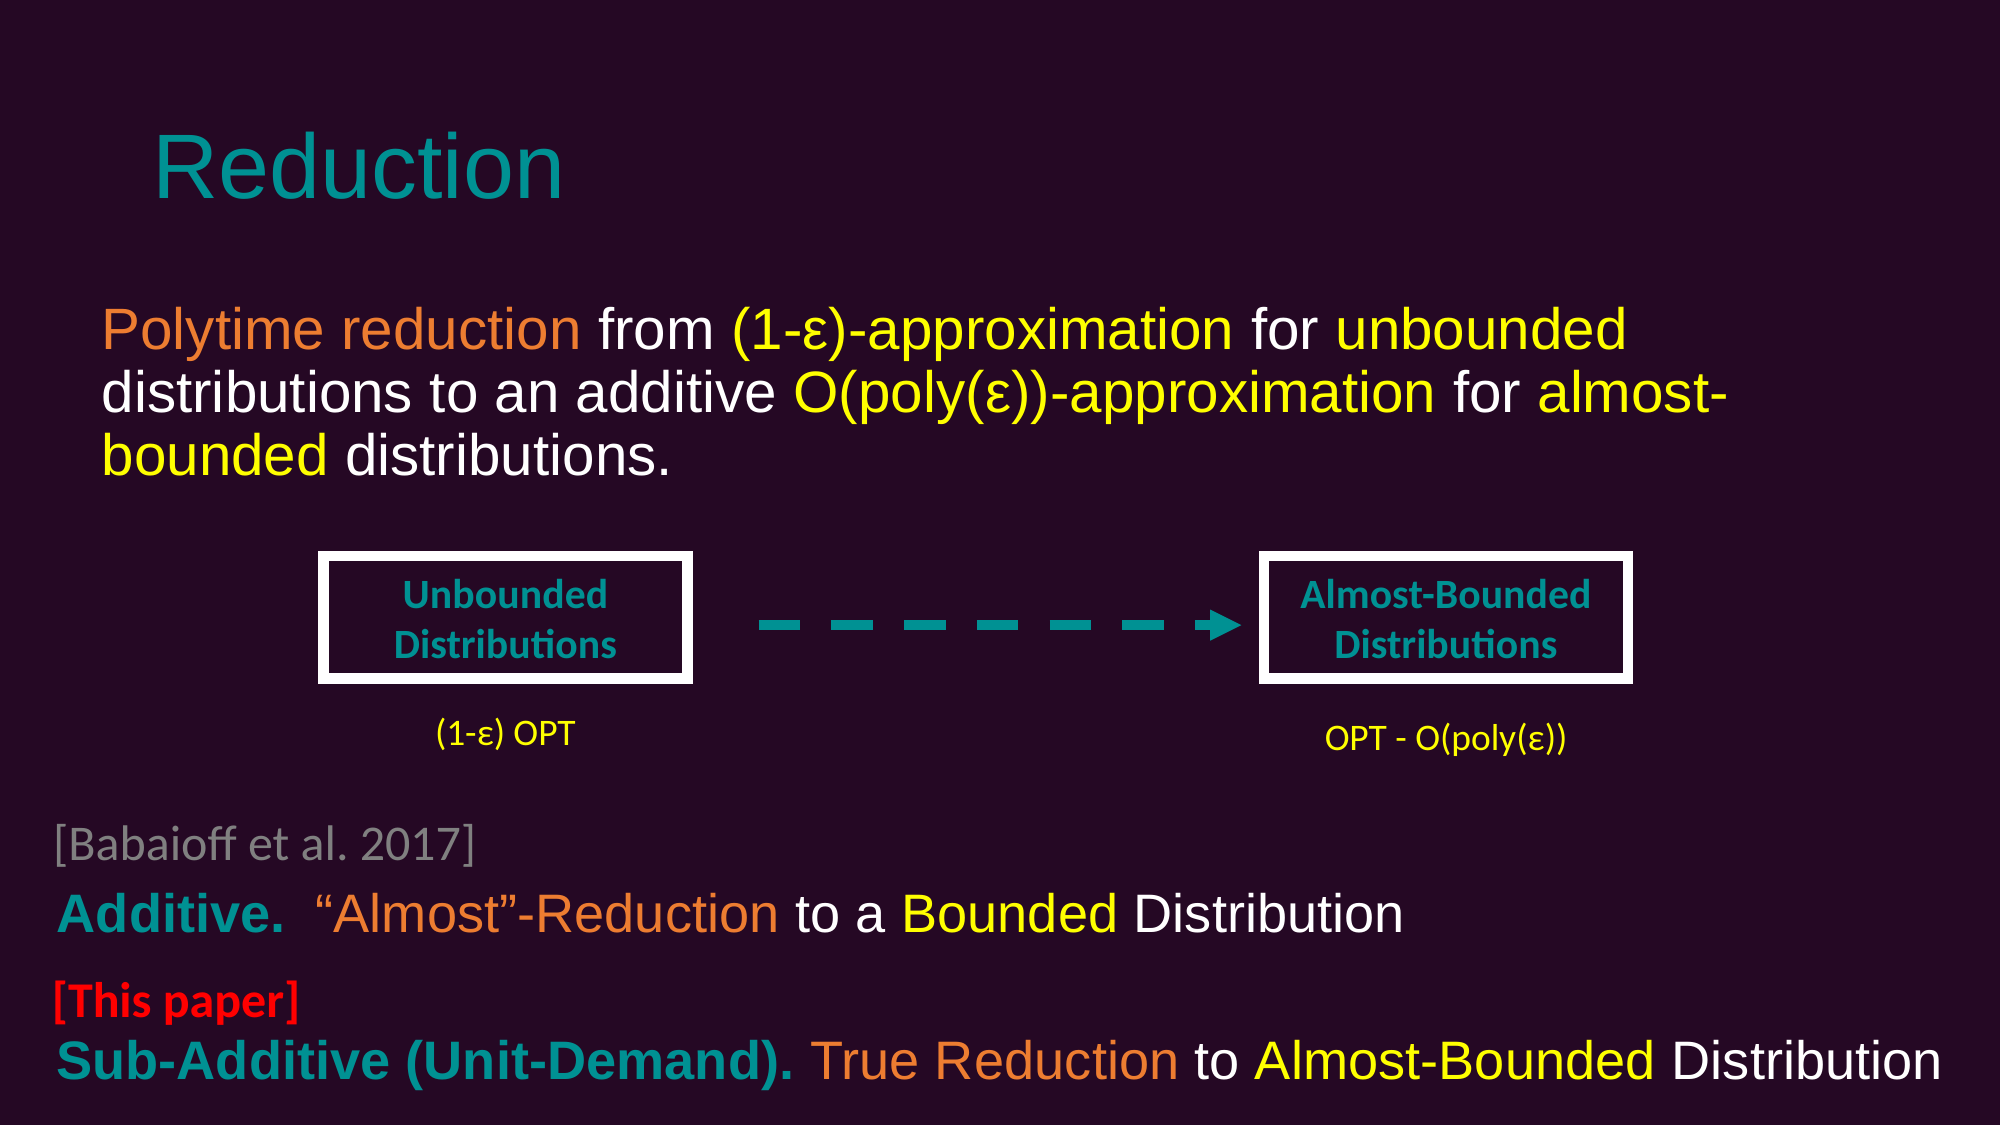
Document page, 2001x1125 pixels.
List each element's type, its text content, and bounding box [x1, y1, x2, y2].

text_box [Babaioff et al. 2017] [38, 803, 492, 879]
text_box OPT - O(poly(ε)) [1309, 705, 1583, 765]
text_box [This paper] [37, 959, 316, 1035]
text_box (1-ε) OPT [420, 700, 591, 761]
list Polytime reduction from (1-ε)-approximation for unbounded distributions to an additive O(poly(ε))-approximation for almost-bounded distributions. [86, 291, 1914, 563]
text_box Unbounded Distributions [322, 555, 688, 680]
title Reduction [137, 59, 1863, 278]
text_box Sub-Additive (Unit-Demand). True Reduction to Almost-Bounded Distribution [43, 1018, 1957, 1098]
text_box Additive. “Almost”-Reduction to a Bounded Distribution [41, 870, 1421, 951]
text_box Almost-Bounded Distributions [1263, 555, 1629, 680]
